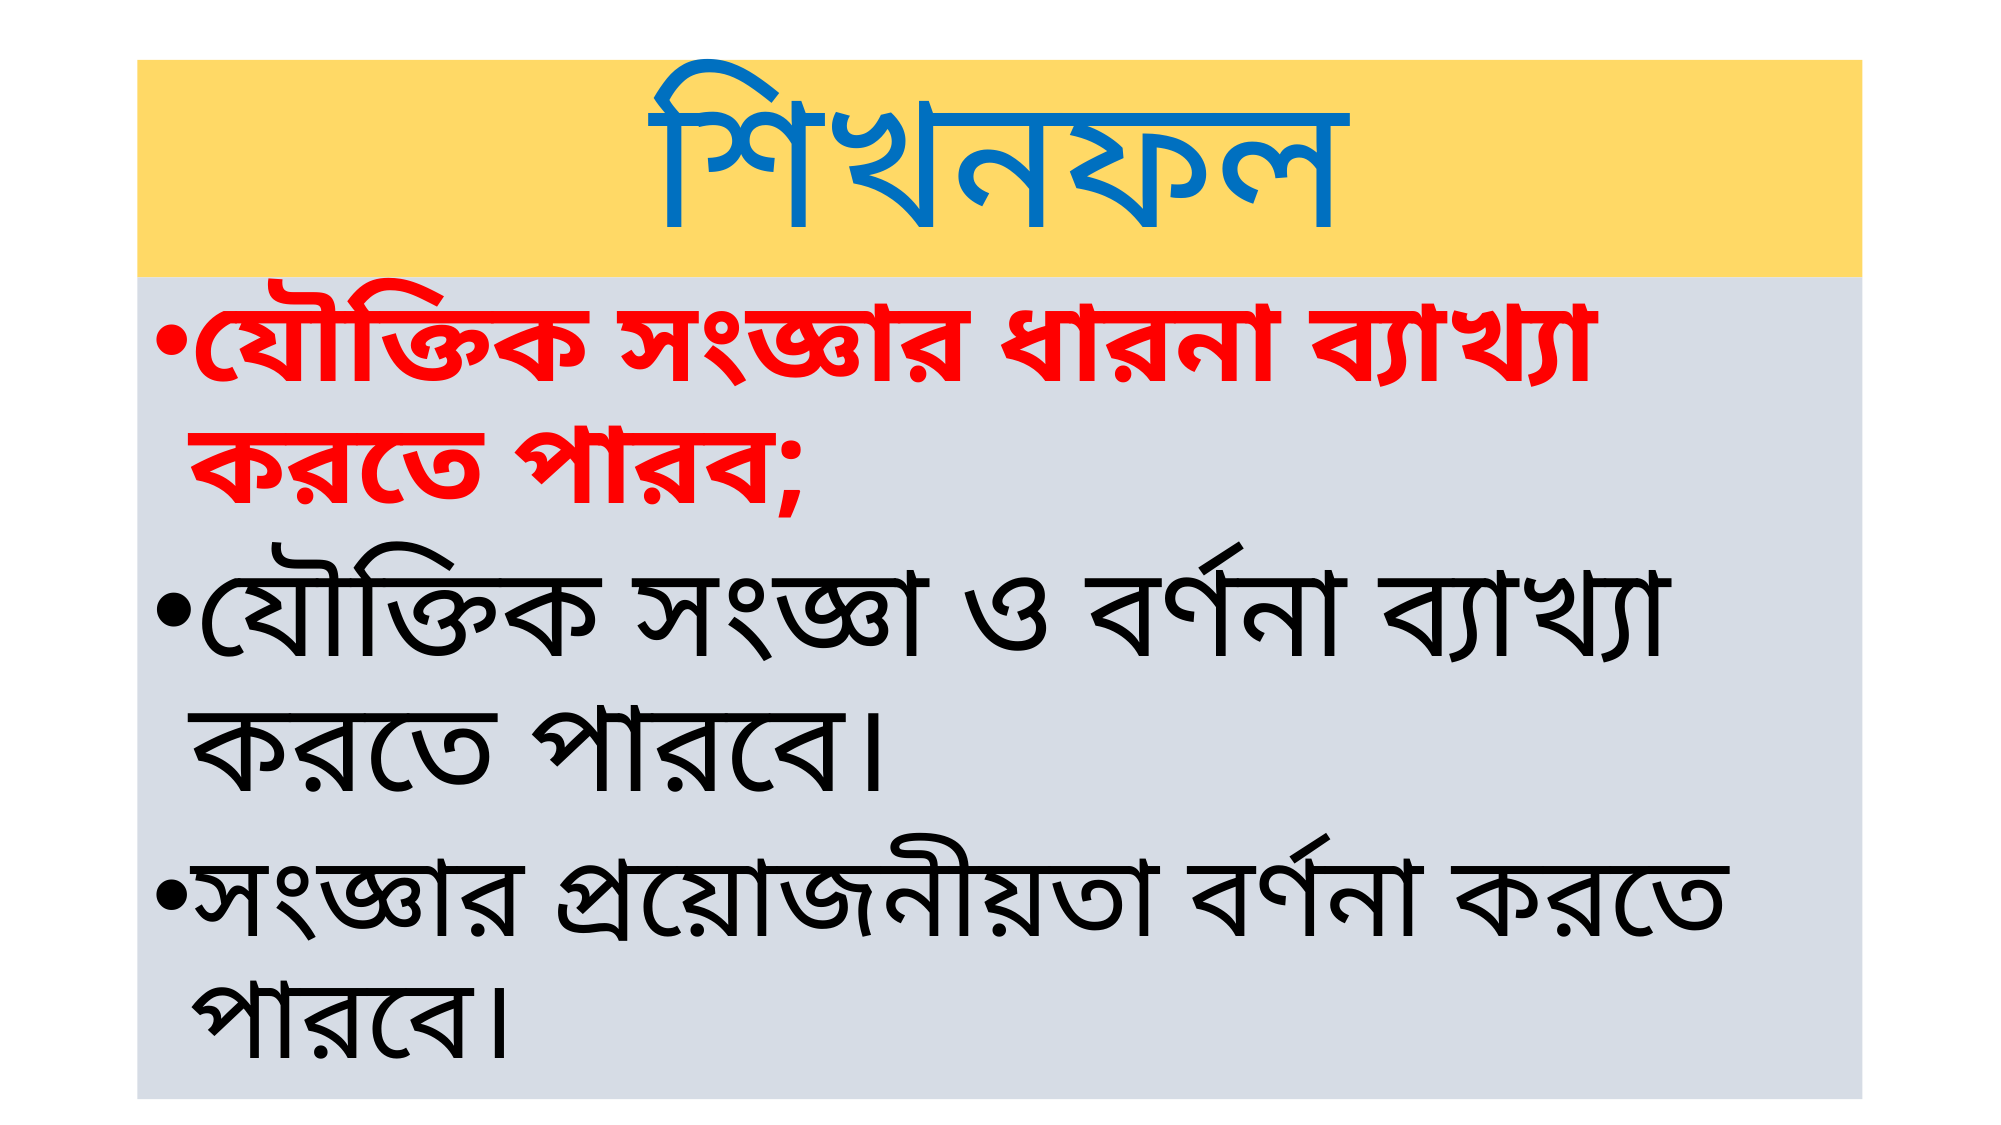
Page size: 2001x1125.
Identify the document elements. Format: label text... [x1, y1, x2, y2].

list যৌক্তিক সংজ্ঞার ধারনা ব্যাখ্যা করতে পারব; যৌক্তিক সংজ্ঞা ও বর্ণনা ব্যাখ্যা করতে পারবে। সংজ্ঞার প্রয়োজনীয়তা বর্ণনা করতে পারবে। [137, 277, 1863, 1100]
title শিখনফল [137, 59, 1863, 277]
